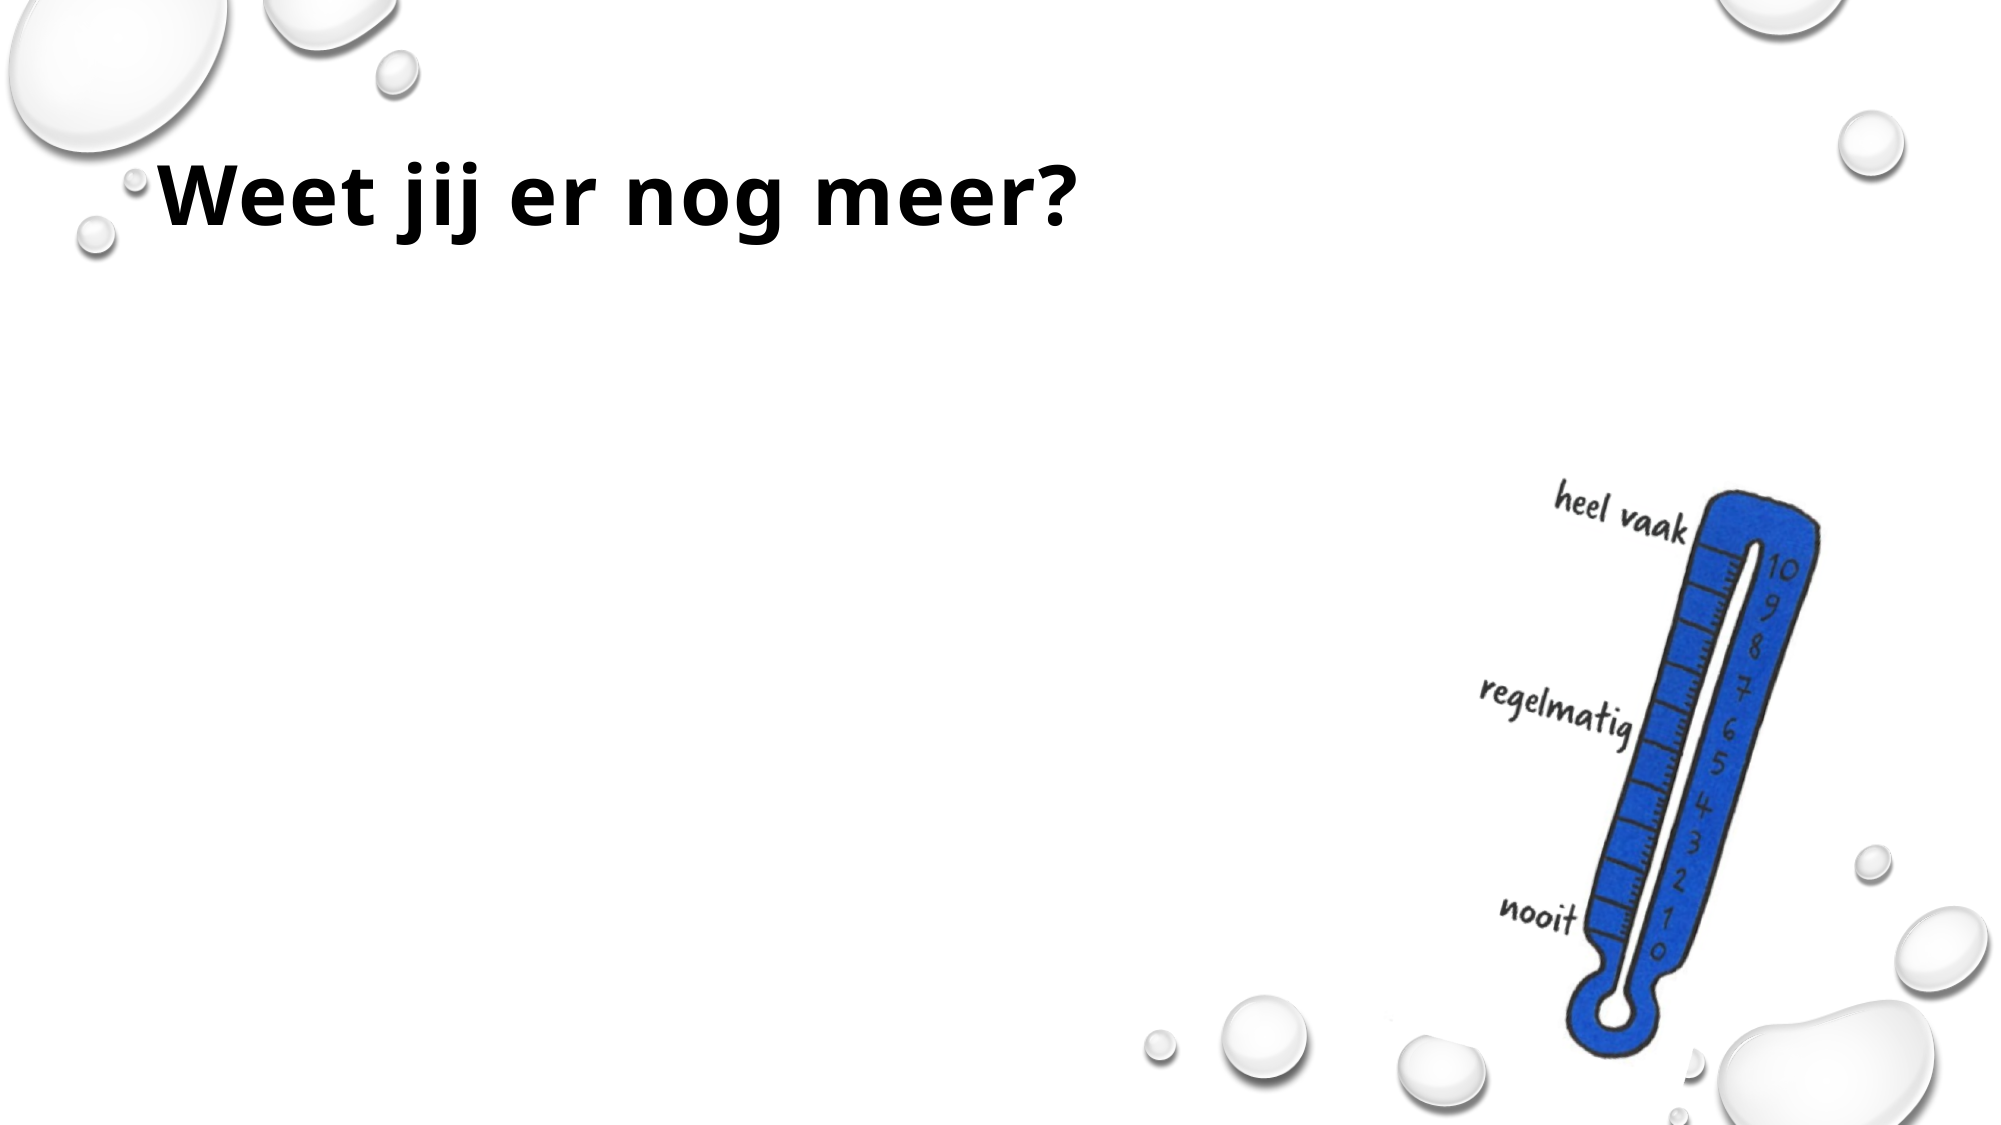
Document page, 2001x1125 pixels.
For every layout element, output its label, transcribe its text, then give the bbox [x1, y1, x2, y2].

title Weet jij er nog meer? [137, 133, 1863, 351]
picture [0, 0, 2000, 1125]
